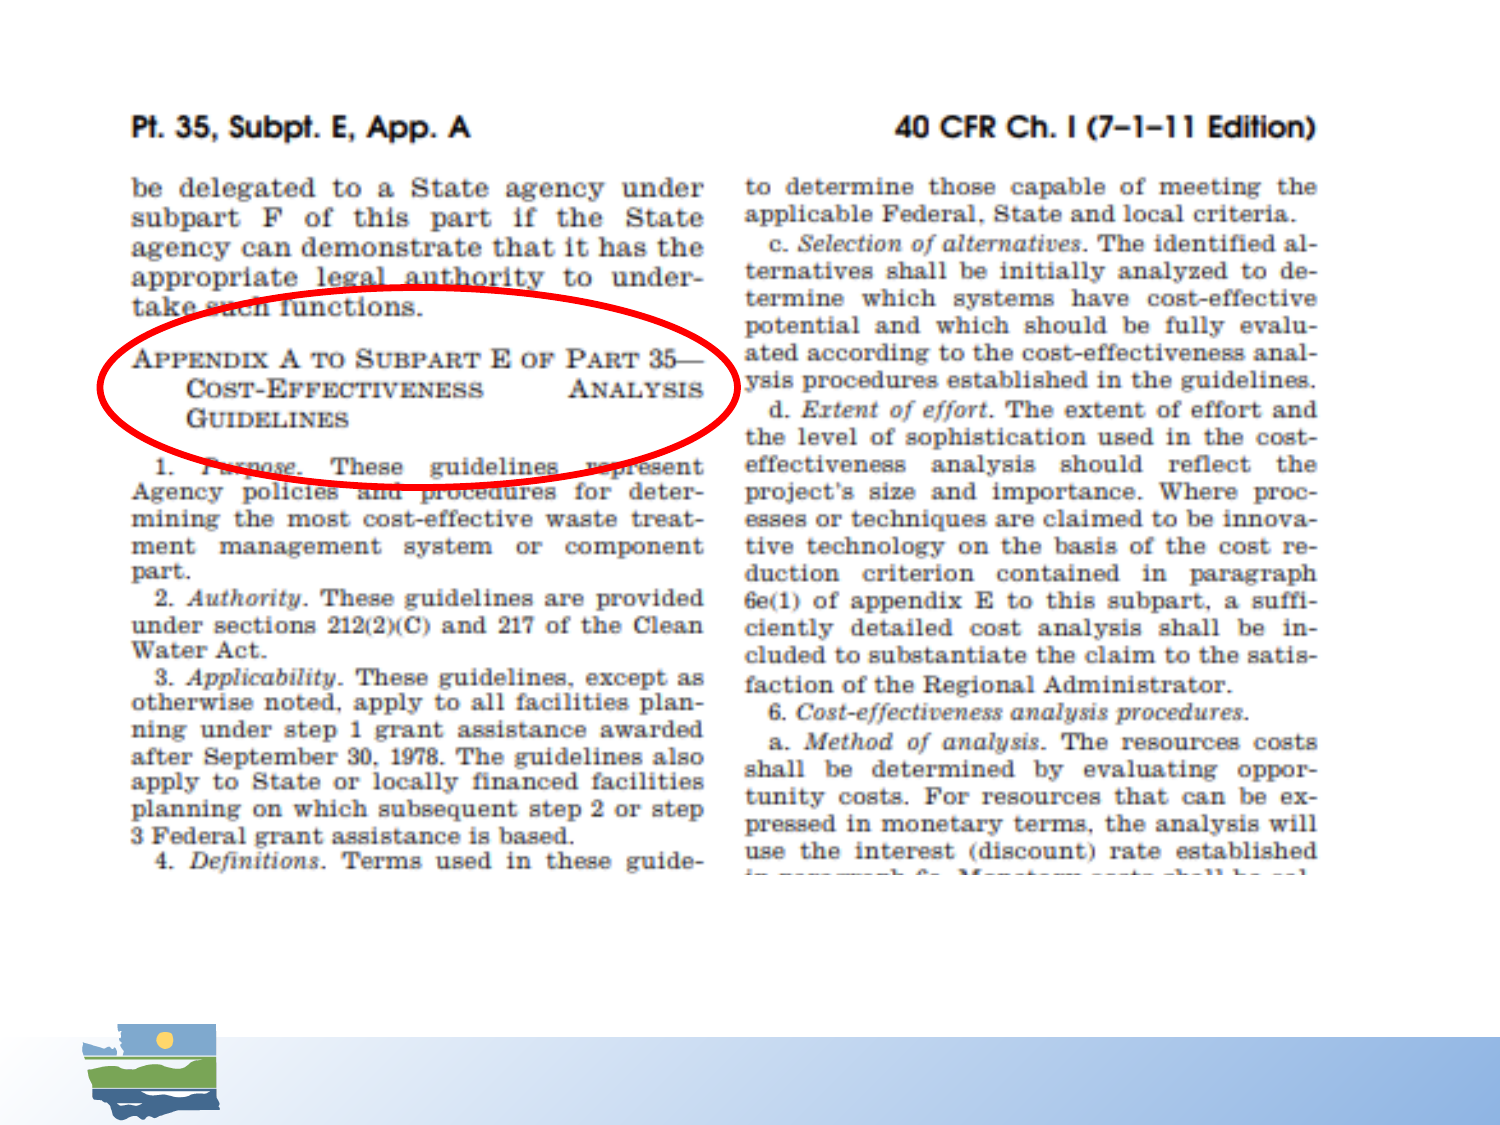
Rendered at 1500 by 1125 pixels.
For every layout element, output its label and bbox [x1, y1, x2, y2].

picture [75, 1014, 225, 1125]
picture [49, 49, 1457, 876]
